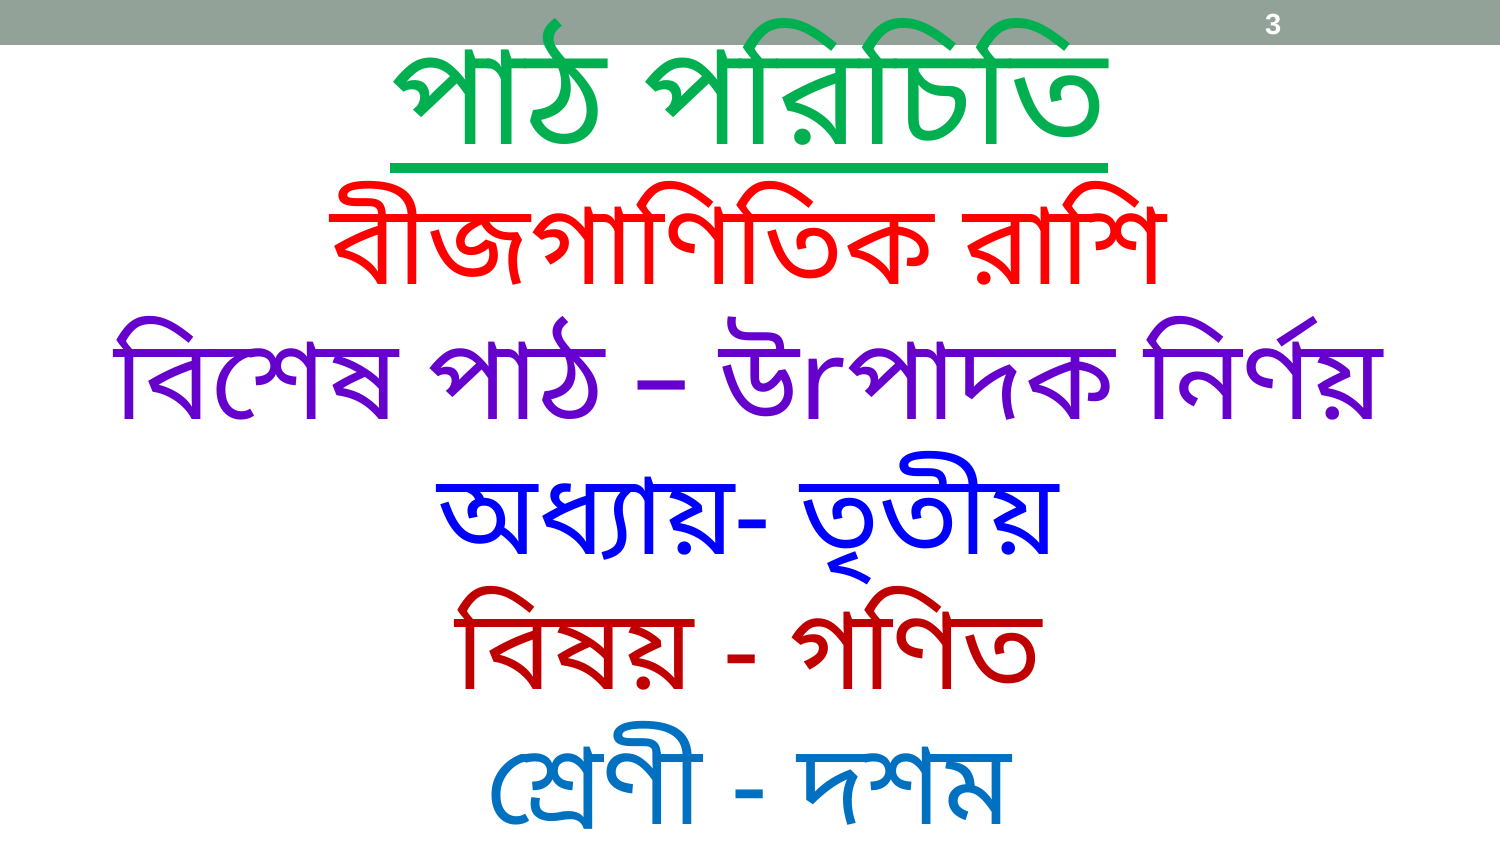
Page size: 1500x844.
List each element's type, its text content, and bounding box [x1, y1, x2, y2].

slide_number 3 [1250, 2, 1425, 43]
text_box পাঠ পরিচিতি বীজগাণিতিক রাশি বিশেষ পাঠ – উrপাদক নির্ণয় অধ্যায়- তৃতীয় বিষয় - গণিত শ্রেণী - দশম [0, 0, 1498, 844]
